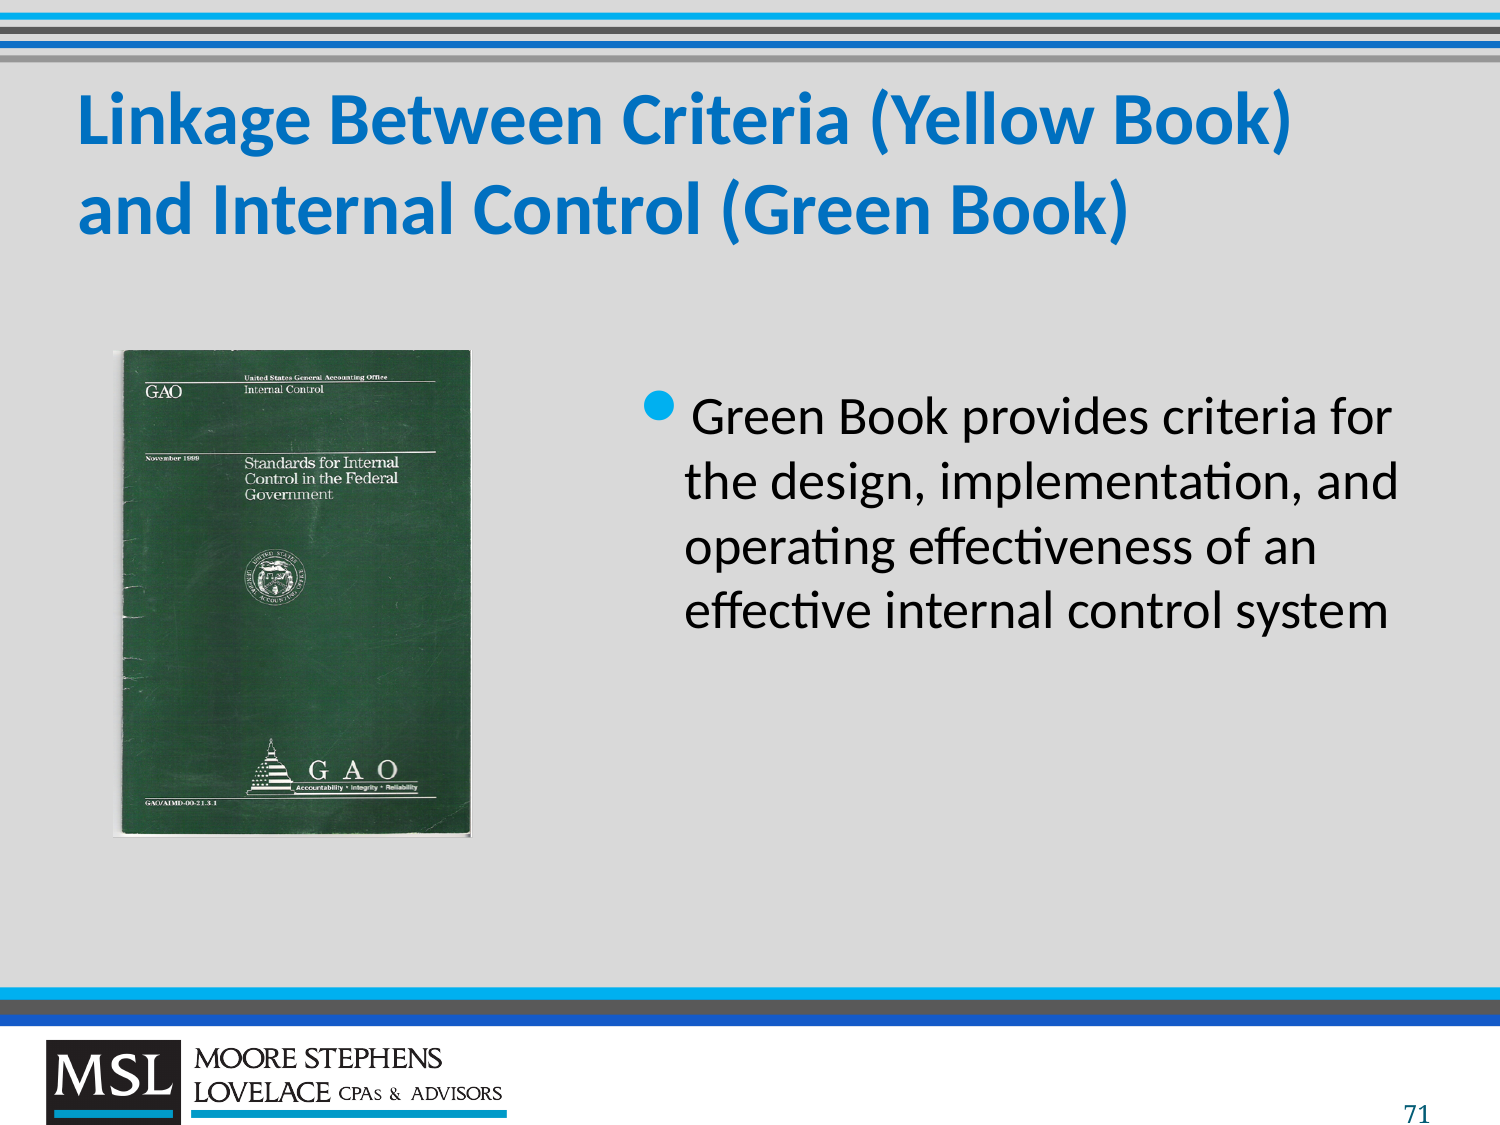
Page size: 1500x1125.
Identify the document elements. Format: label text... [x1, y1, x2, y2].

list Green Book provides criteria for the design, implementation, and operating effectiveness of an effective internal control system [624, 296, 1418, 1067]
title Linkage Between Criteria (Yellow Book) and Internal Control (Green Book) [62, 62, 1413, 250]
picture [112, 349, 473, 838]
picture [24, 1025, 528, 1125]
slide_number 71 [1343, 1095, 1432, 1125]
